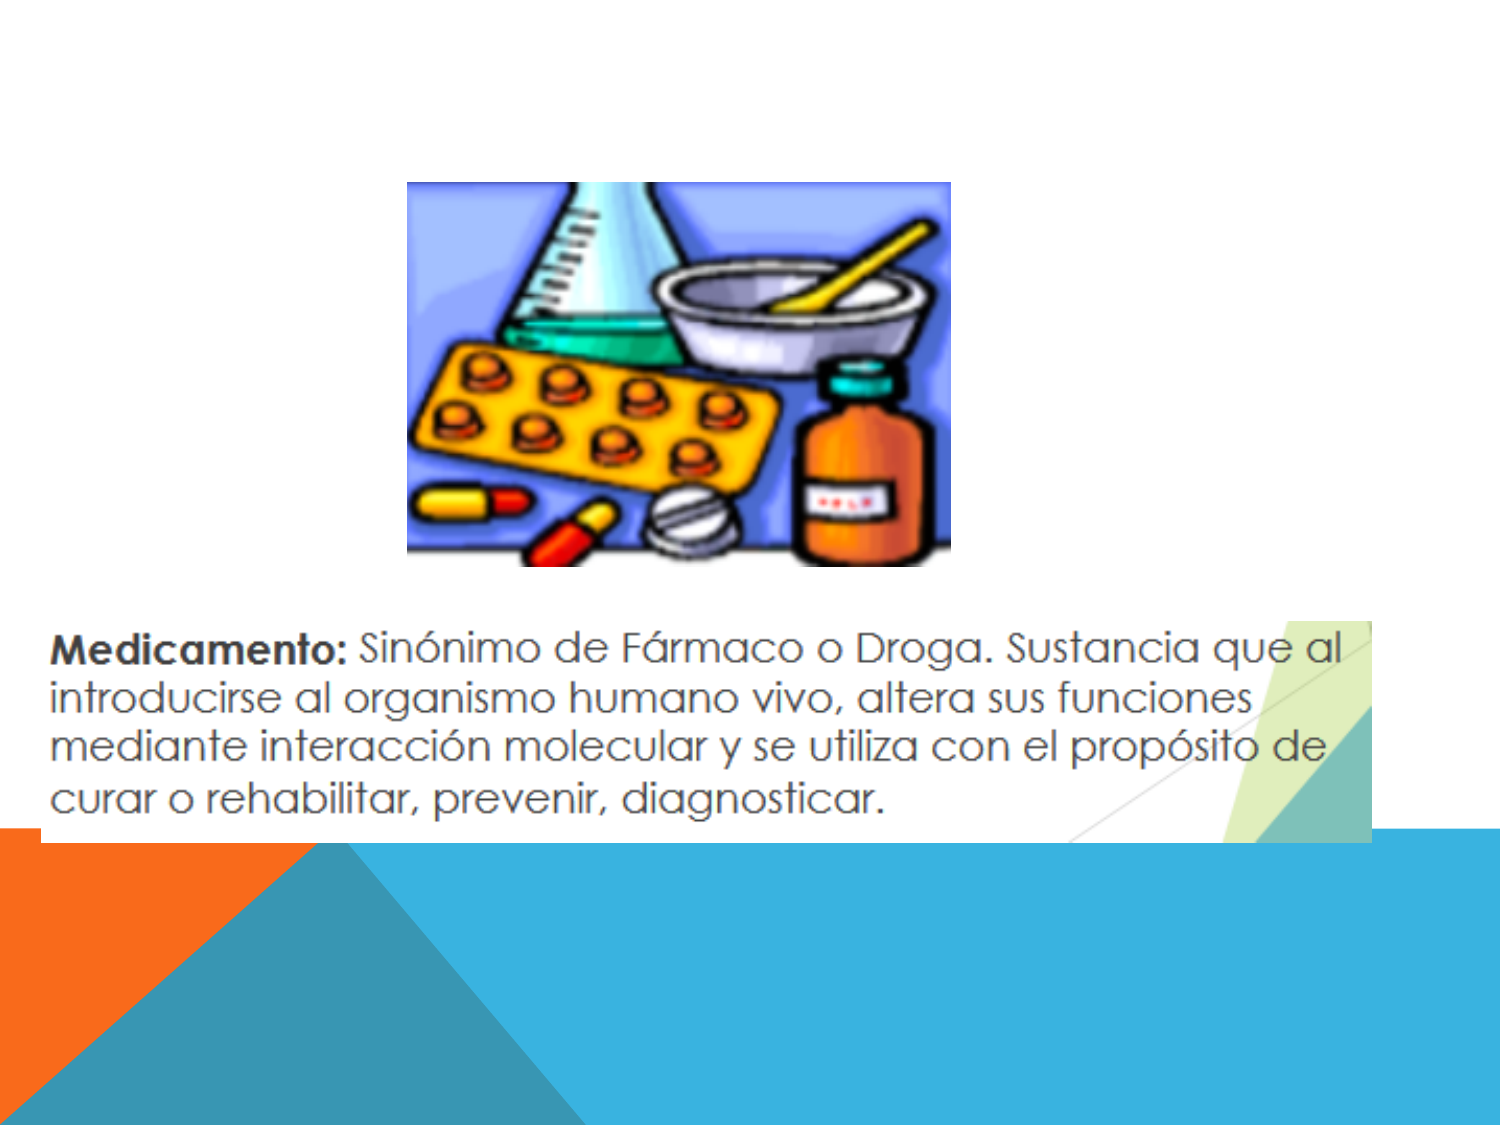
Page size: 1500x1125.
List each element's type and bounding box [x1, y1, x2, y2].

picture [40, 621, 1372, 844]
picture [407, 181, 951, 567]
